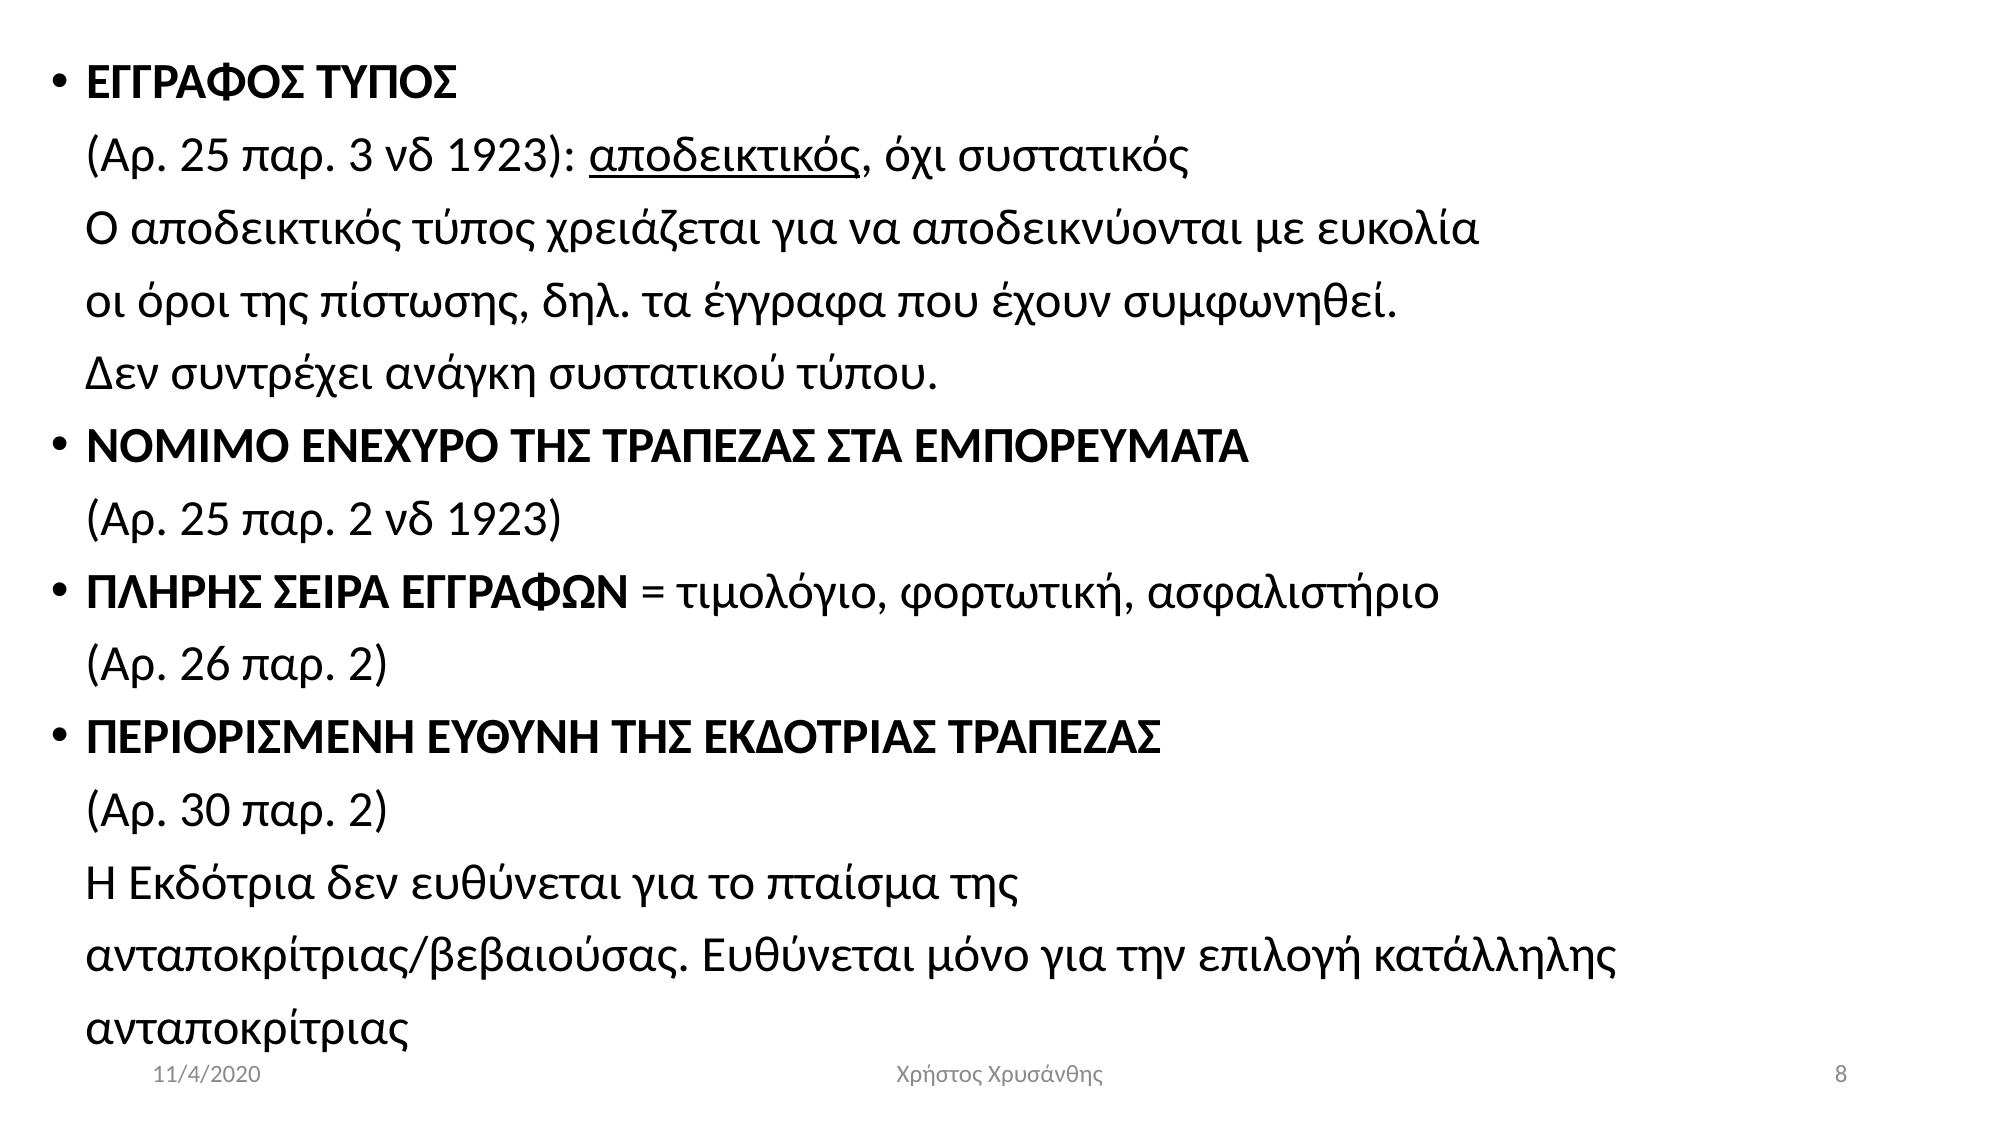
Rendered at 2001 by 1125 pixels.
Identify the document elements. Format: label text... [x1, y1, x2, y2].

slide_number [137, 1042, 588, 1103]
slide_number 8 [1412, 1042, 1863, 1103]
footer Χρήστος Χρυσάνθης [662, 1042, 1338, 1103]
list ΕΓΓΡΑΦΟΣ ΤΥΠΟΣ (Αρ. 25 παρ. 3 νδ 1923): αποδεικτικός, όχι συστατικός Ο αποδεικτικός τύπος χρειάζεται για να αποδεικνύονται με ευκολία οι όροι της πίστωσης, δηλ. τα έγγραφα που έχουν συμφωνηθεί. Δεν συντρέχει ανάγκη συστατικού τύπου. ΝΟΜΙΜΟ ΕΝΕΧΥΡΟ ΤΗΣ ΤΡΑΠΕΖΑΣ ΣΤΑ ΕΜΠΟΡΕΥΜΑΤΑ (Αρ. 25 παρ. 2 νδ 1923) ΠΛΗΡΗΣ ΣΕΙΡΑ ΕΓΓΡΑΦΩΝ = τιμολόγιο, φορτωτική, ασφαλιστήριο (Αρ. 26 παρ. 2) ΠΕΡΙΟΡΙΣΜΕΝΗ ΕΥΘΥΝΗ ΤΗΣ ΕΚΔΟΤΡΙΑΣ ΤΡΑΠΕΖΑΣ (Αρ. 30 παρ. 2) Η Εκδότρια δεν ευθύνεται για το πταίσμα της ανταποκρίτριας/βεβαιούσας. Ευθύνεται μόνο για την επιλογή κατάλληλης ανταποκρίτριας [35, 47, 1947, 1069]
